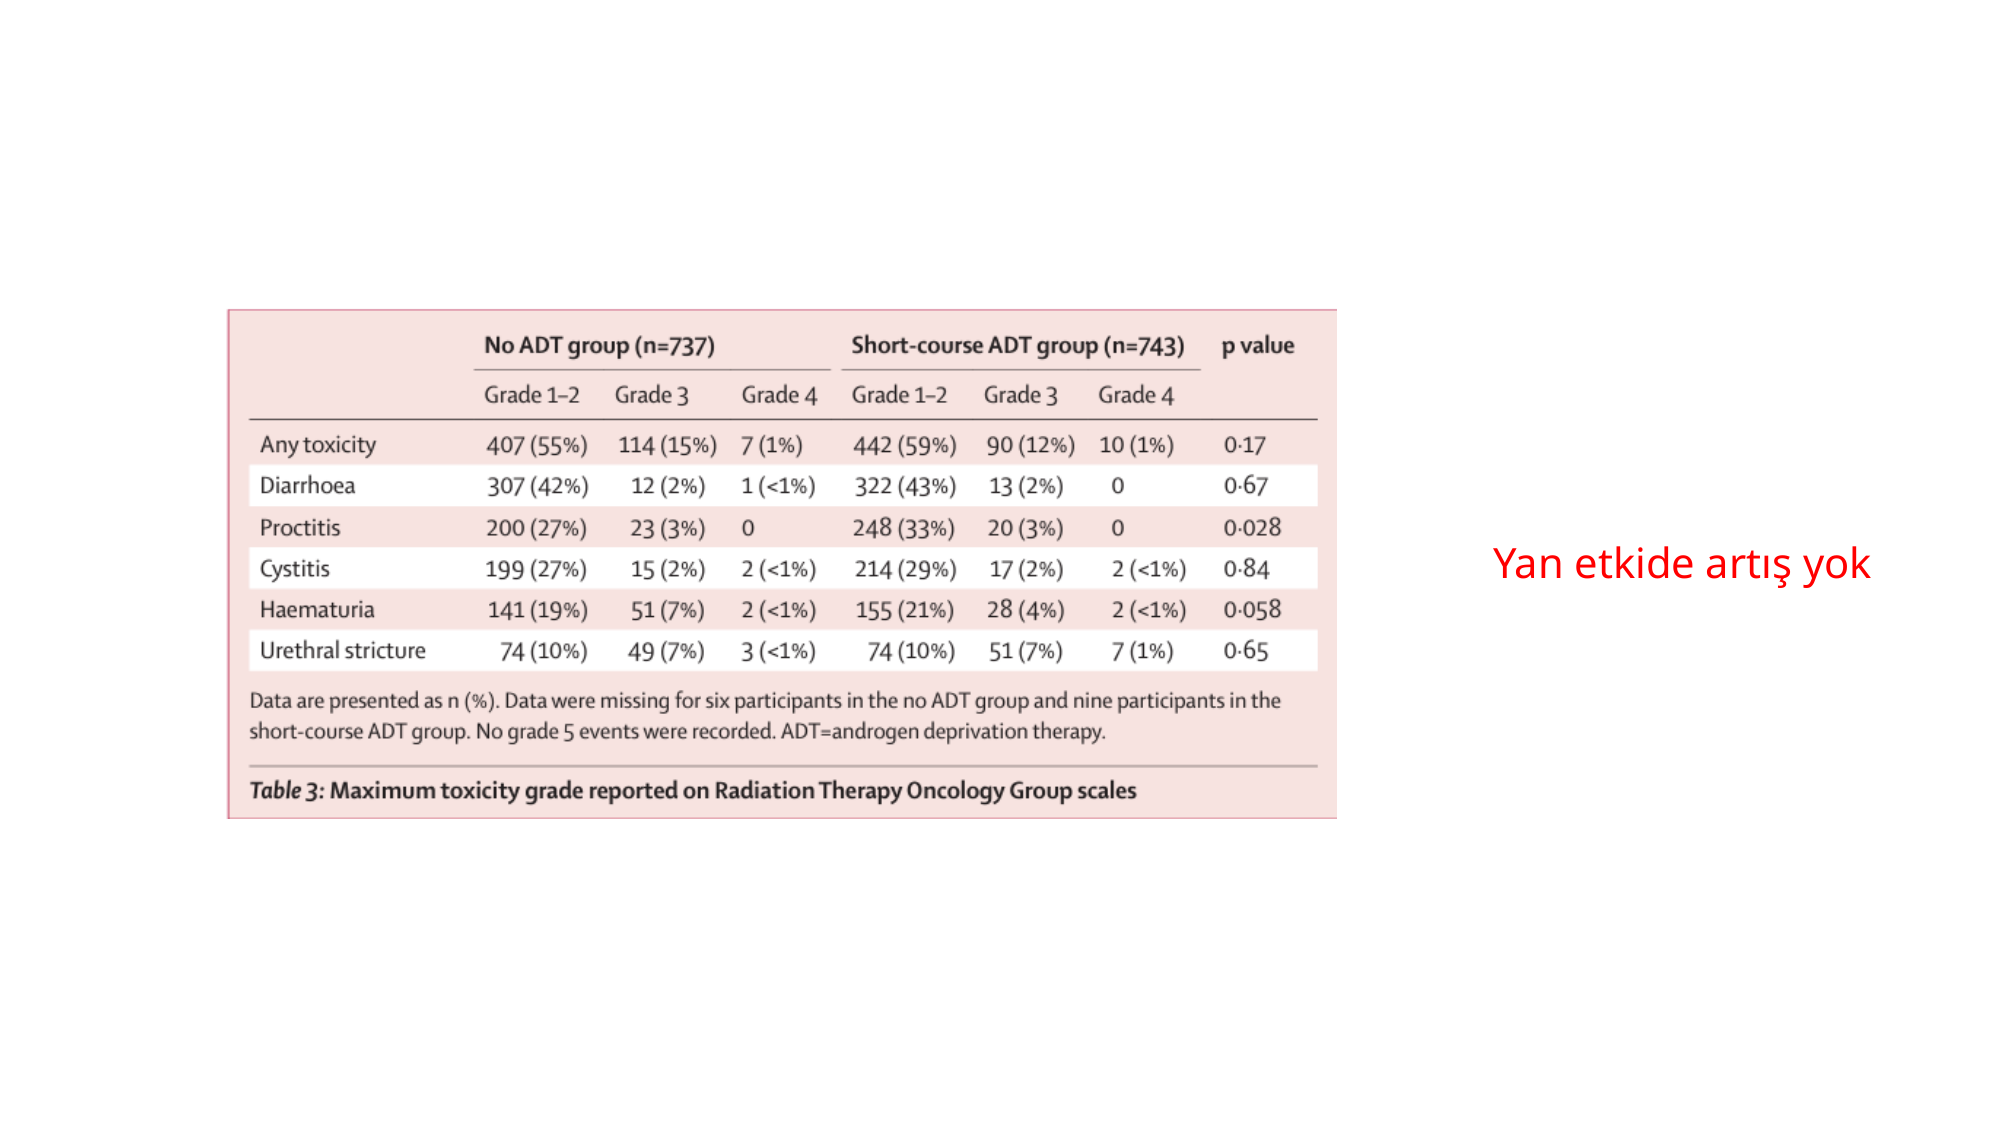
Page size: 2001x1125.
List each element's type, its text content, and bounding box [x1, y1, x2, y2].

text_box Yan etkide artış yok [1478, 529, 2000, 595]
picture [223, 305, 1338, 820]
